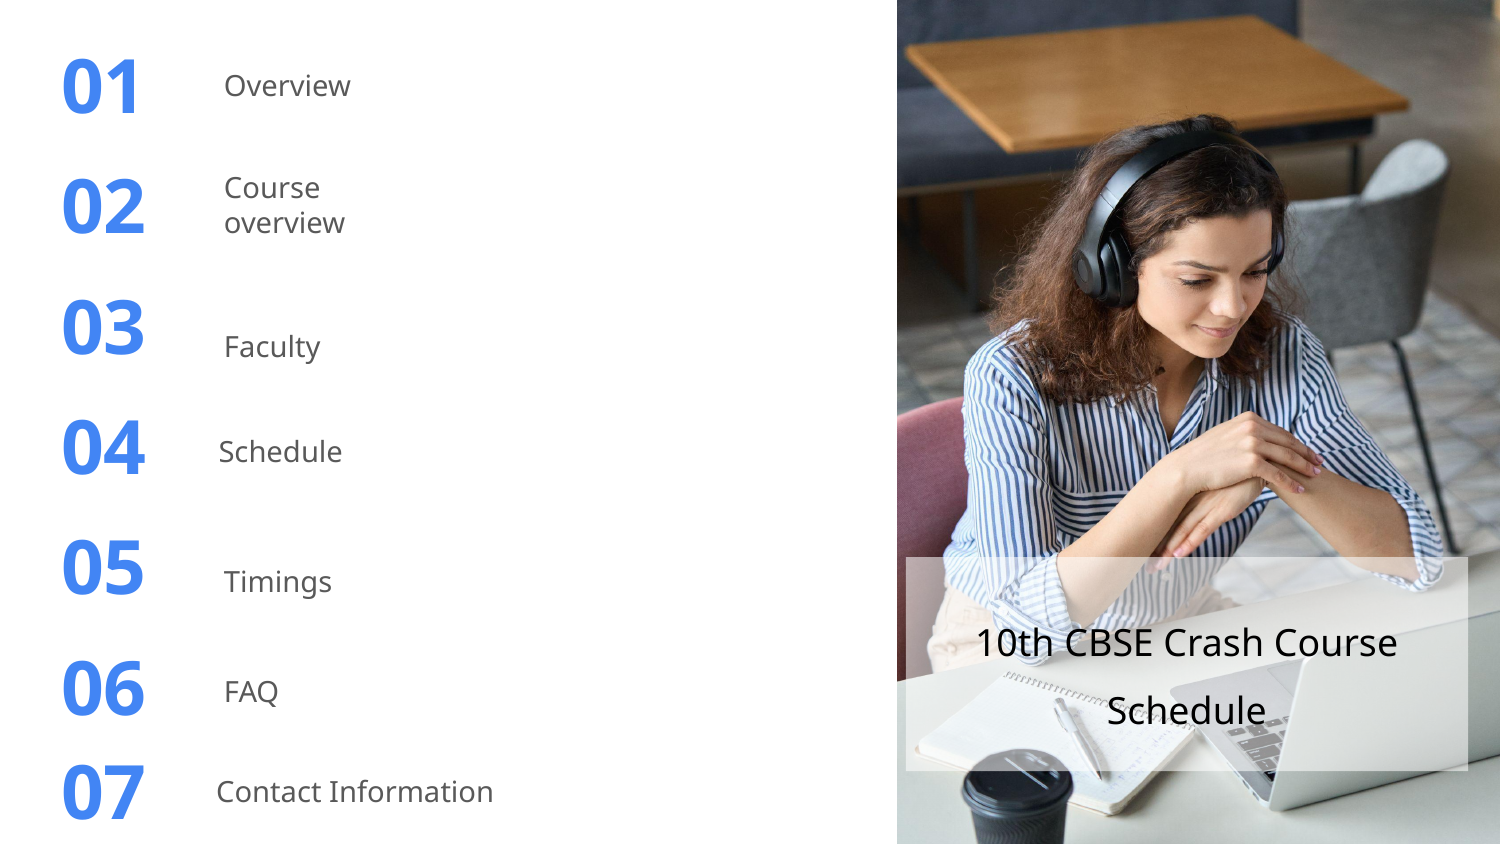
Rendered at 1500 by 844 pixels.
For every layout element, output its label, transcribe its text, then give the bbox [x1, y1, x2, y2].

text_box Schedule [203, 412, 441, 489]
text_box 07 [46, 729, 179, 844]
text_box 05 [46, 505, 172, 625]
text_box 03 [46, 264, 179, 384]
text_box Faculty [208, 308, 435, 385]
text_box Overview [208, 46, 404, 123]
text_box FAQ [208, 653, 404, 729]
text_box 02 [46, 144, 179, 264]
text_box Course overview [208, 166, 435, 243]
text_box 06 [46, 625, 179, 729]
text_box 04 [46, 384, 179, 505]
text_box 01 [46, 23, 166, 144]
text_box Timings [208, 543, 460, 620]
text_box Contact Information [200, 752, 526, 829]
picture [897, 0, 1500, 844]
